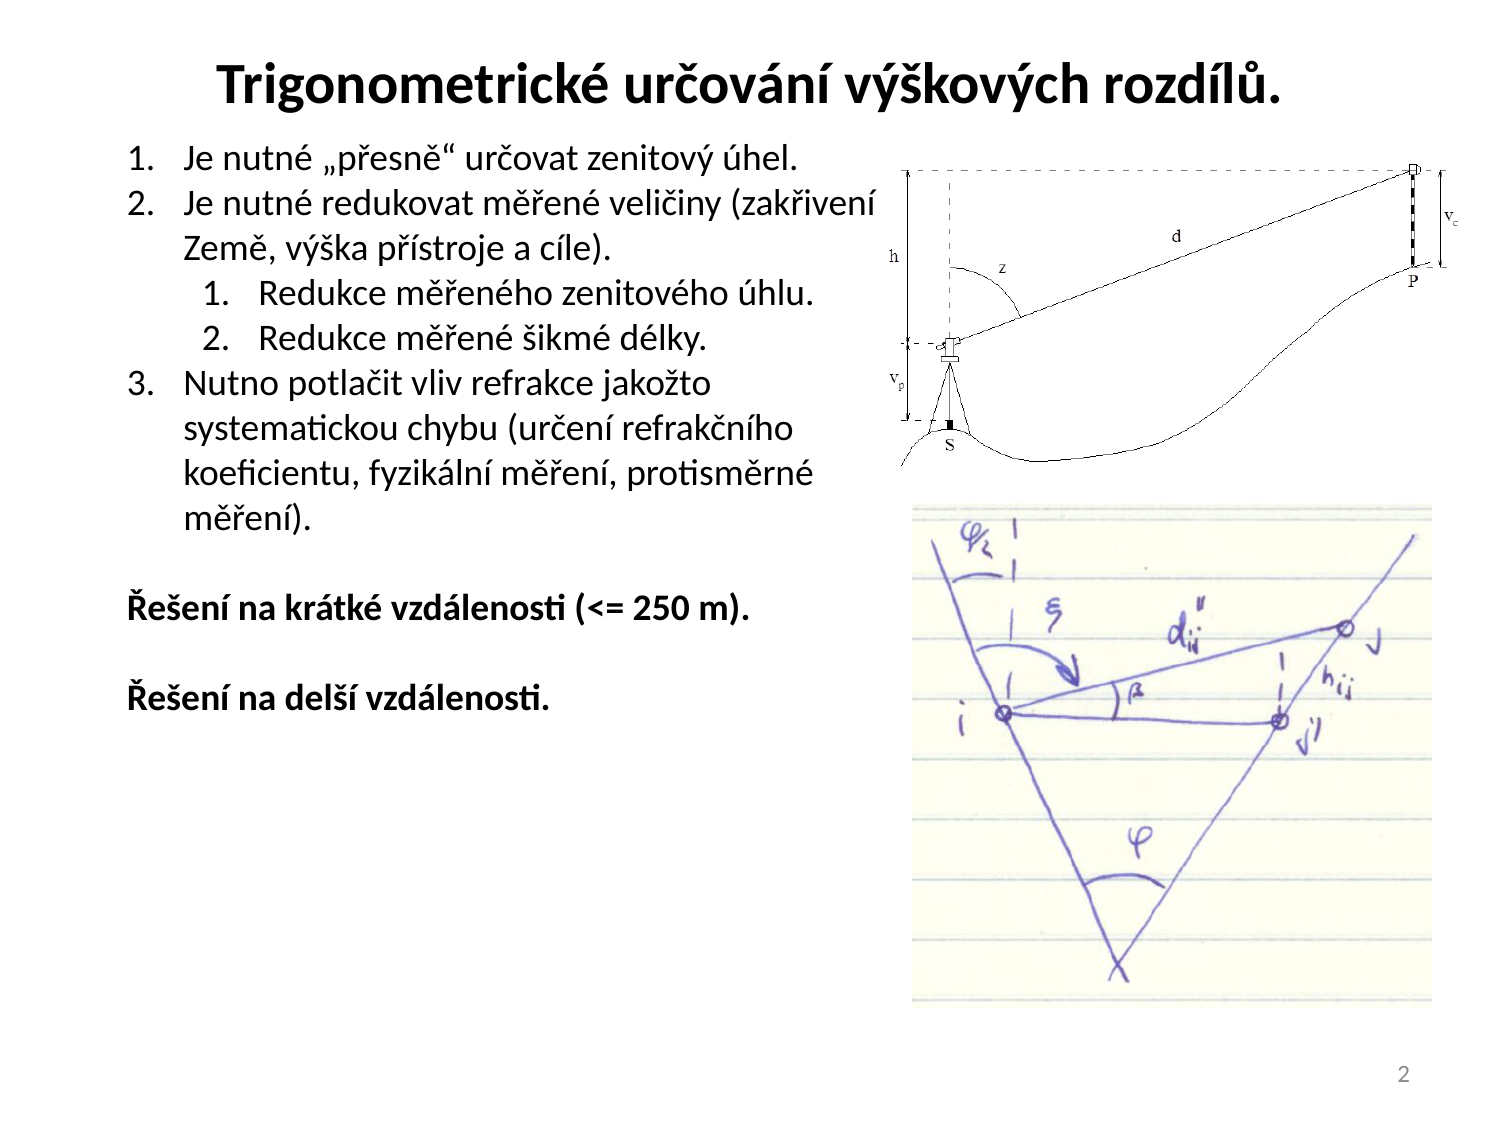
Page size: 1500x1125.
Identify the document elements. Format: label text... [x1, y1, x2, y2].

picture [879, 163, 1465, 475]
slide_number 2 [1074, 1042, 1425, 1103]
text_box Je nutné „přesně“ určovat zenitový úhel. Je nutné redukovat měřené veličiny (zakřivení Země, výška přístroje a cíle). Redukce měřeného zenitového úhlu. Redukce měřené šikmé délky. Nutno potlačit vliv refrakce jakožto systematickou chybu (určení refrakčního koeficientu, fyzikální měření, protisměrné měření). Řešení na krátké vzdálenosti (<= 250 m). Řešení na delší vzdálenosti. [112, 125, 939, 726]
picture [912, 503, 1433, 1009]
text_box Trigonometrické určování výškových rozdílů. [112, 37, 1388, 123]
